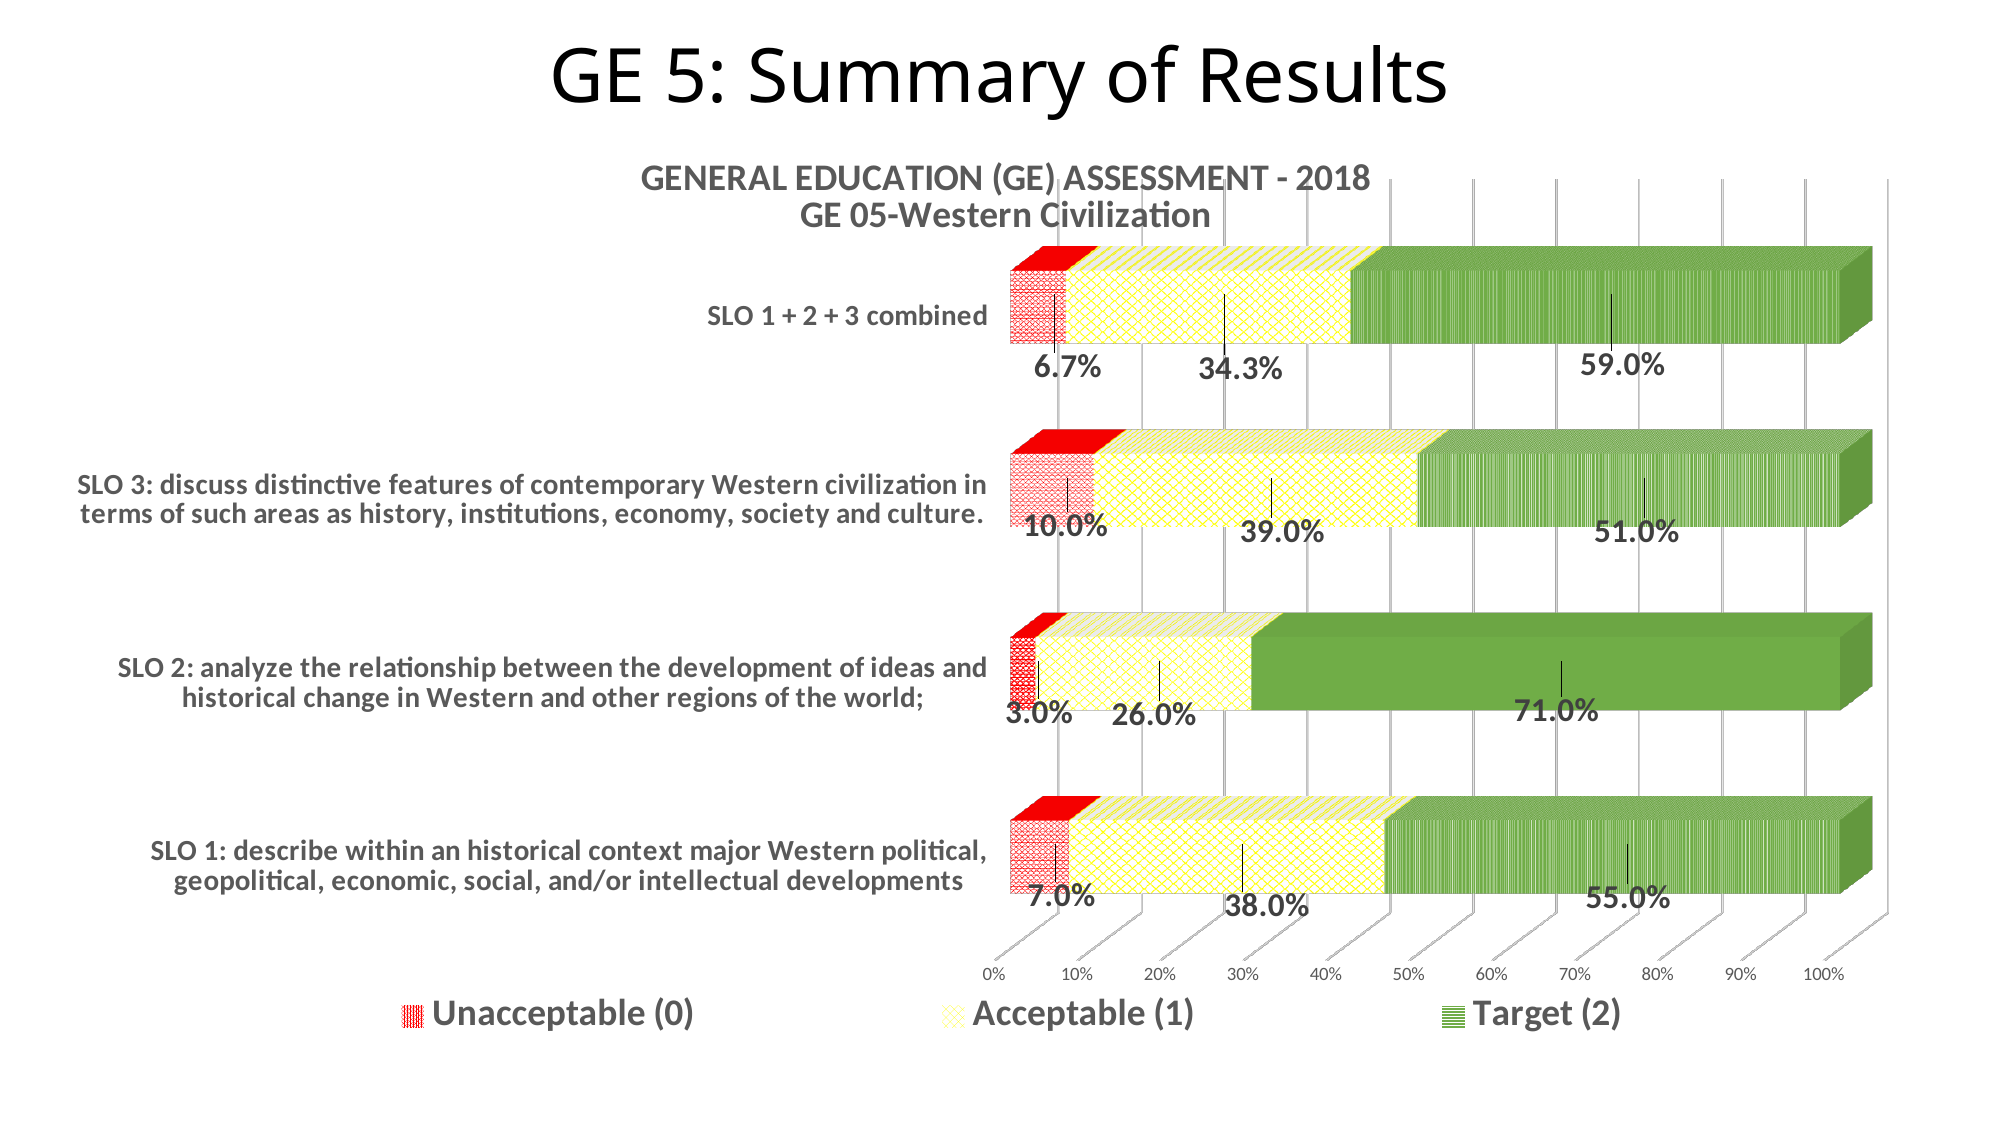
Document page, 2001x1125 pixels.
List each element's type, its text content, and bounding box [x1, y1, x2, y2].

chart [77, 124, 1932, 1068]
title GE 5: Summary of Results [137, 33, 1863, 124]
